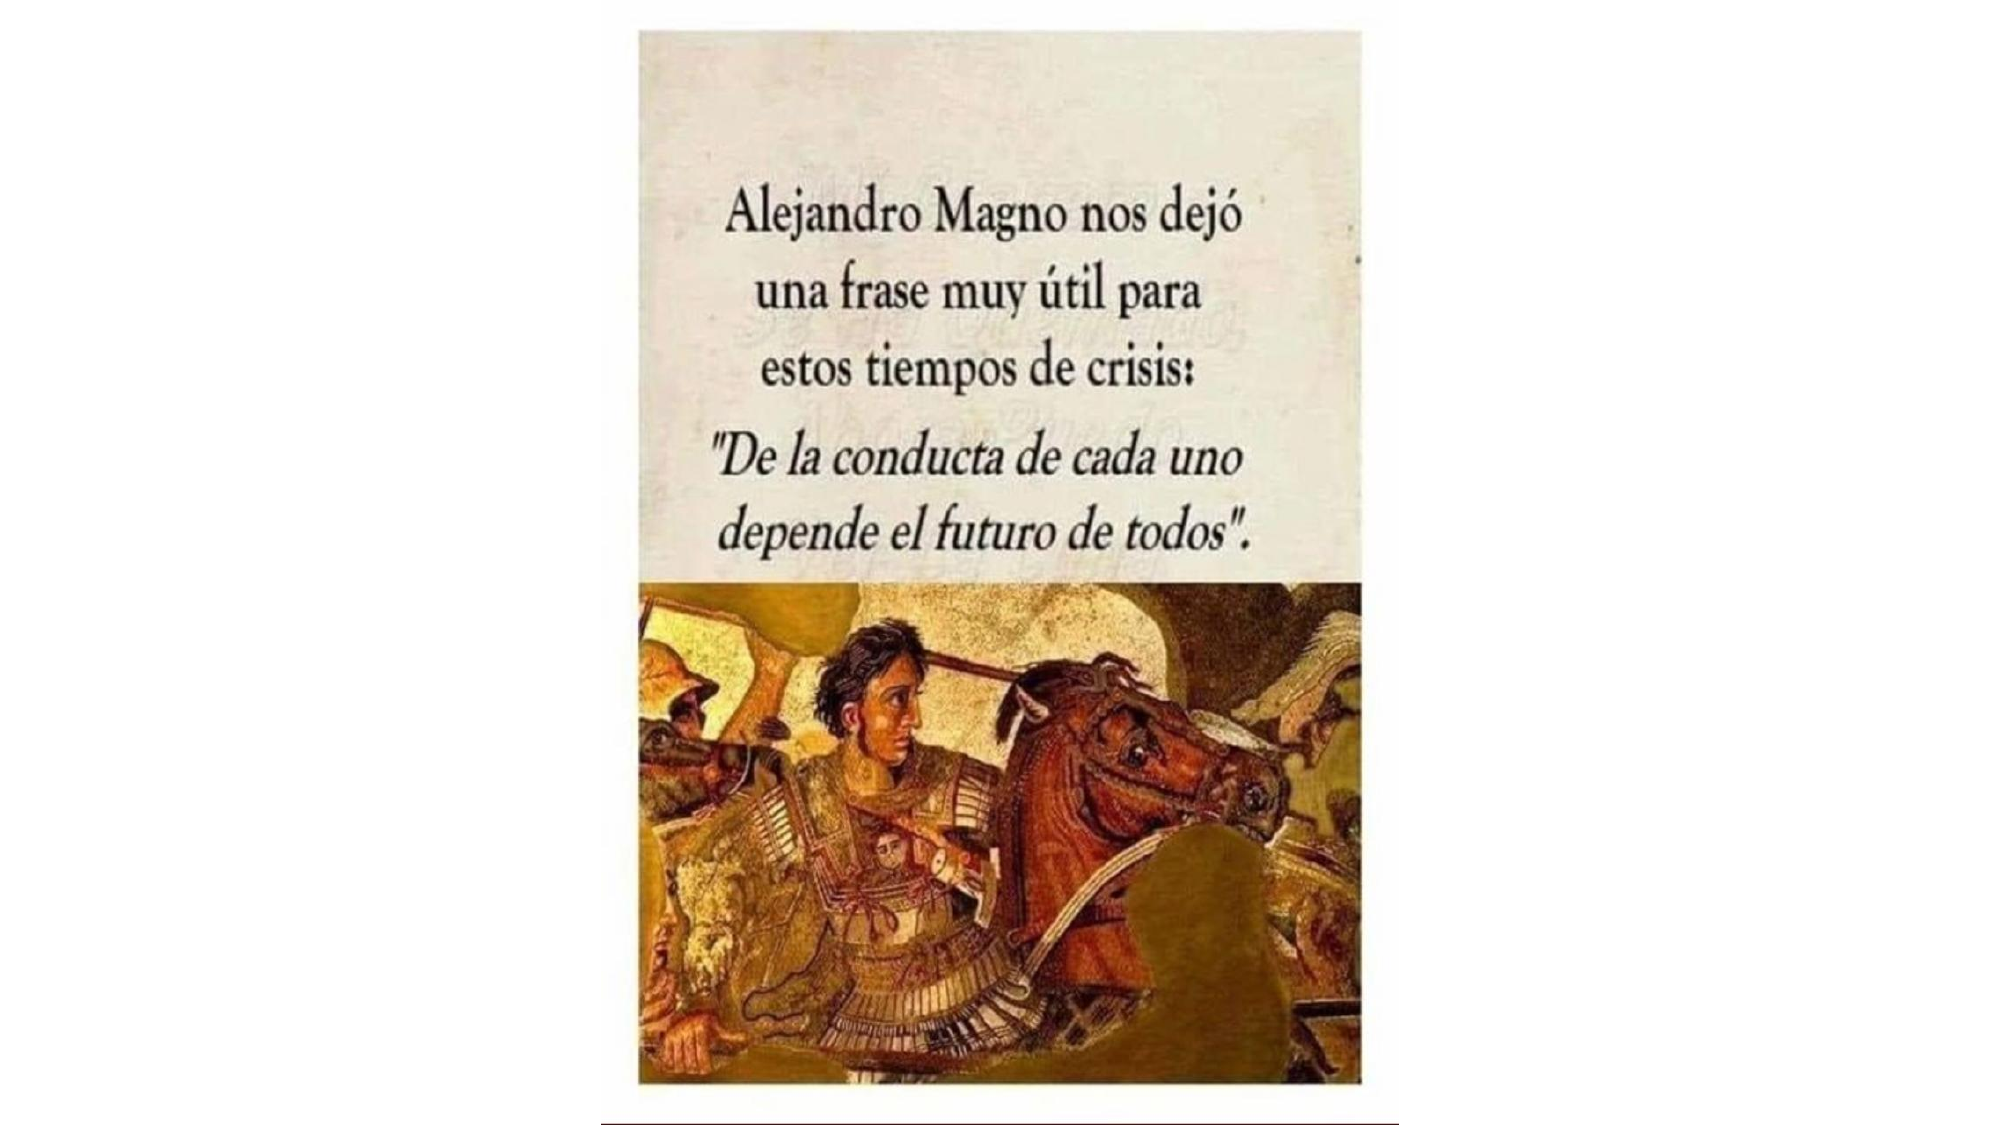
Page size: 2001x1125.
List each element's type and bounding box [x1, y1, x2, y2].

picture [601, 0, 1399, 1125]
